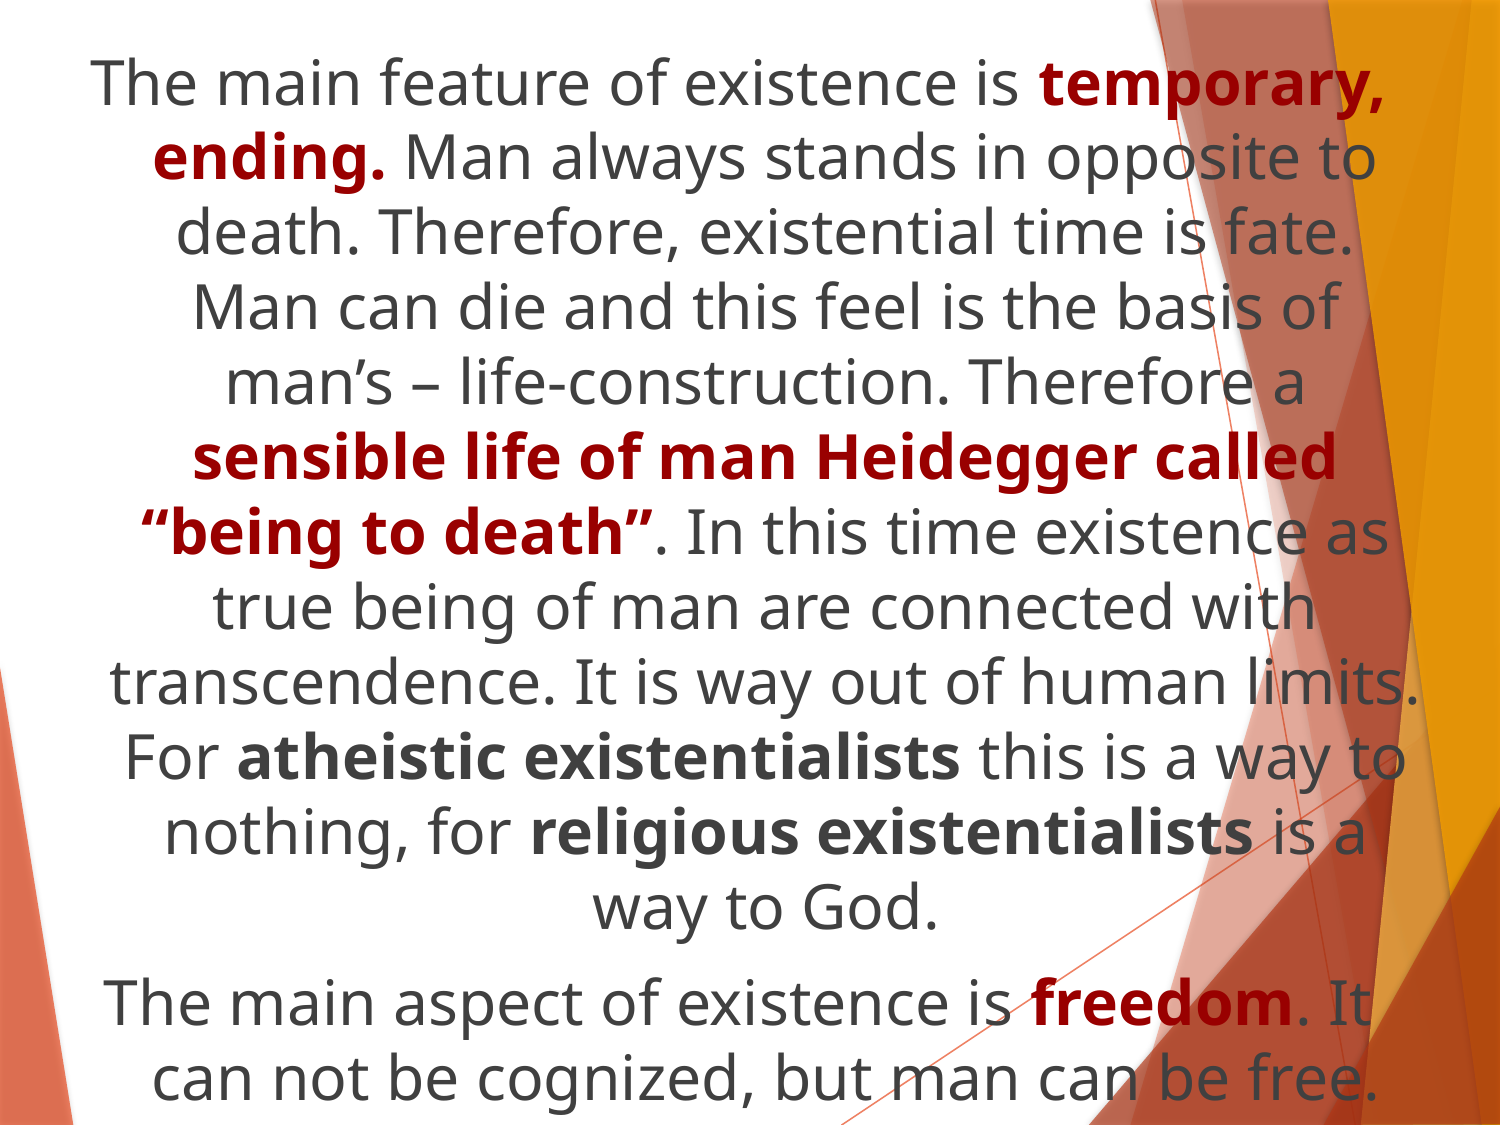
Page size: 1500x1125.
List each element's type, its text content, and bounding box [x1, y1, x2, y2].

list The main feature of existence is temporary, ending. Man always stands in opposite to death. Therefore, existential time is fate. Man can die and this feel is the basis of man’s – life-construction. Therefore a sensible life of man Heidegger called “being to death”. In this time existence as true being of man are connected with transcendence. It is way out of human limits. For atheistic existentialists this is a way to nothing, for religious existentialists is a way to God. The main aspect of existence is freedom. It can not be cognized, but man can be free. [35, 35, 1442, 1090]
